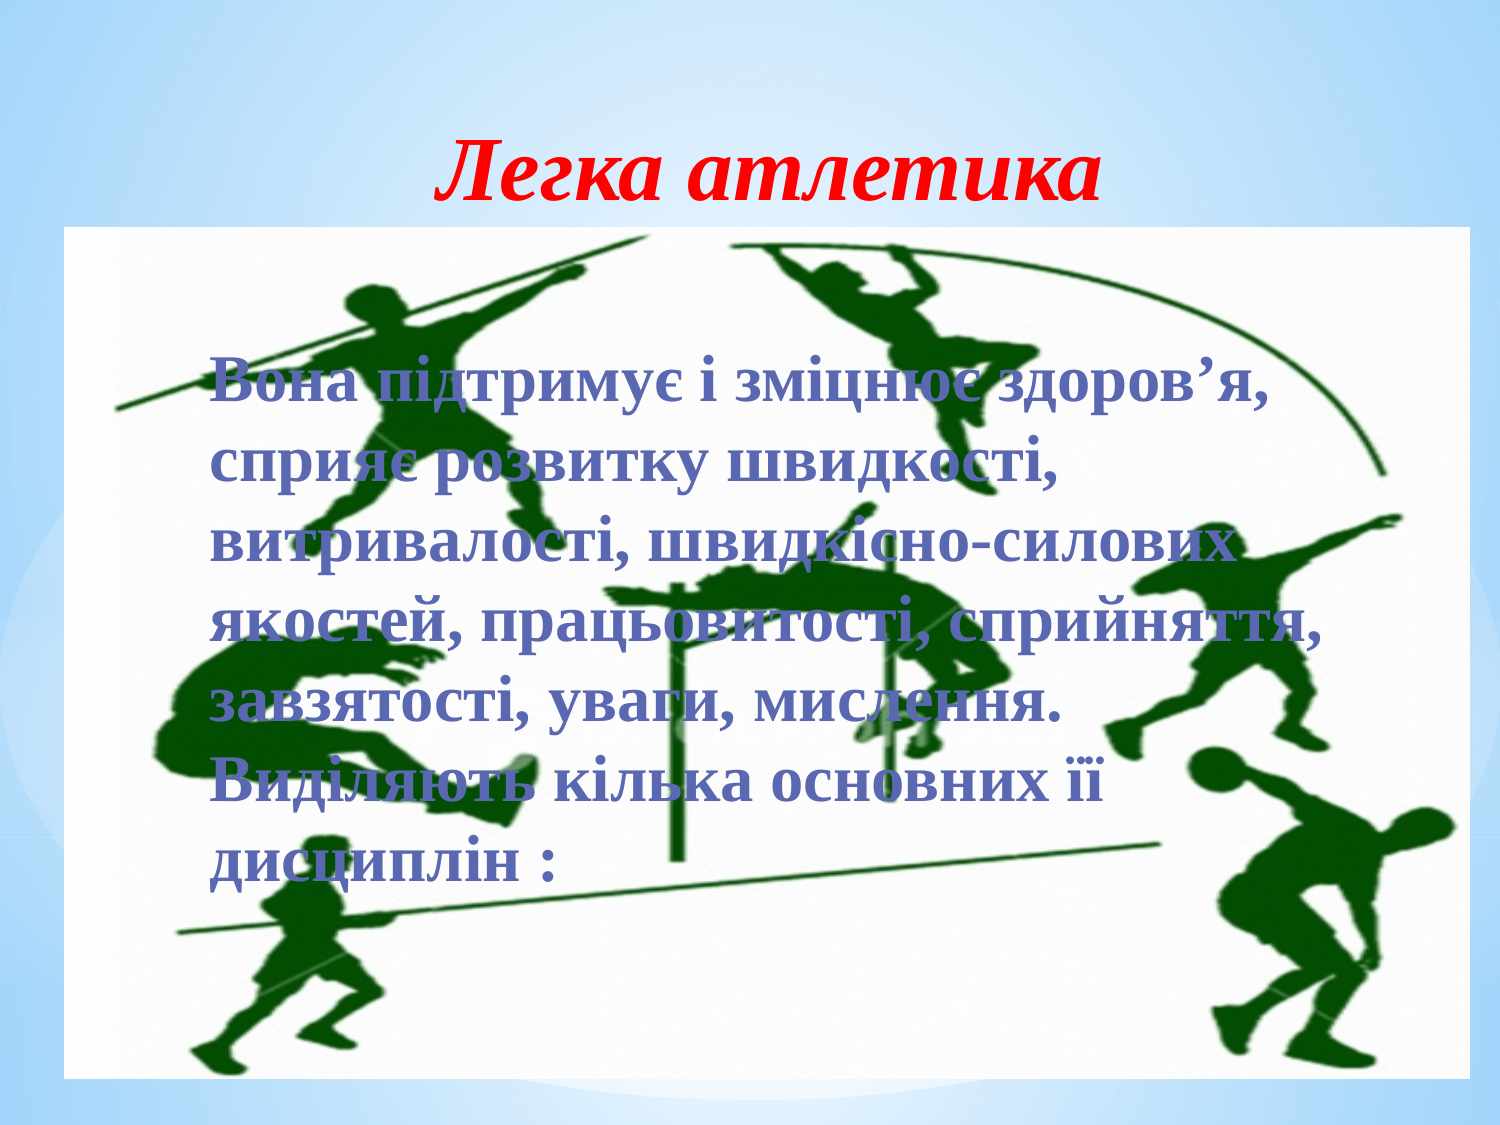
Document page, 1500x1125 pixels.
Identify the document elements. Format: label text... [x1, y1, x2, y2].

picture [64, 227, 1471, 1080]
text_box Легка атлетика [422, 101, 1143, 225]
